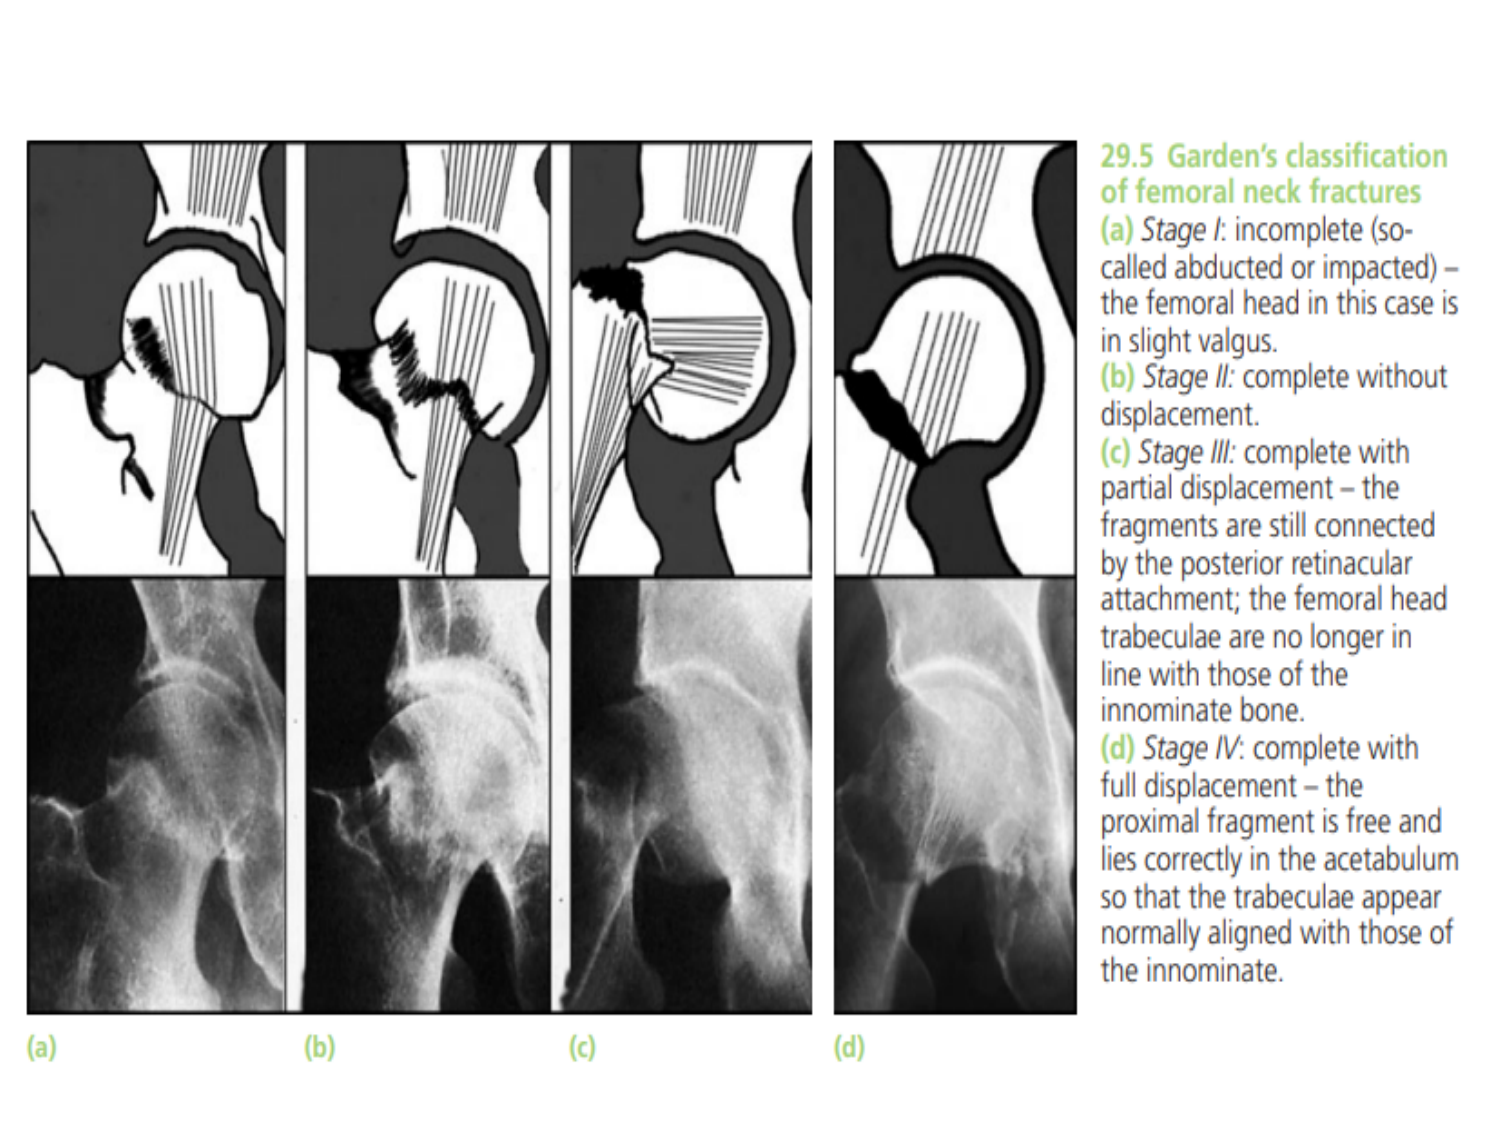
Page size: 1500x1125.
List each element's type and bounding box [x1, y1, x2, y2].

list [0, 101, 1500, 1071]
